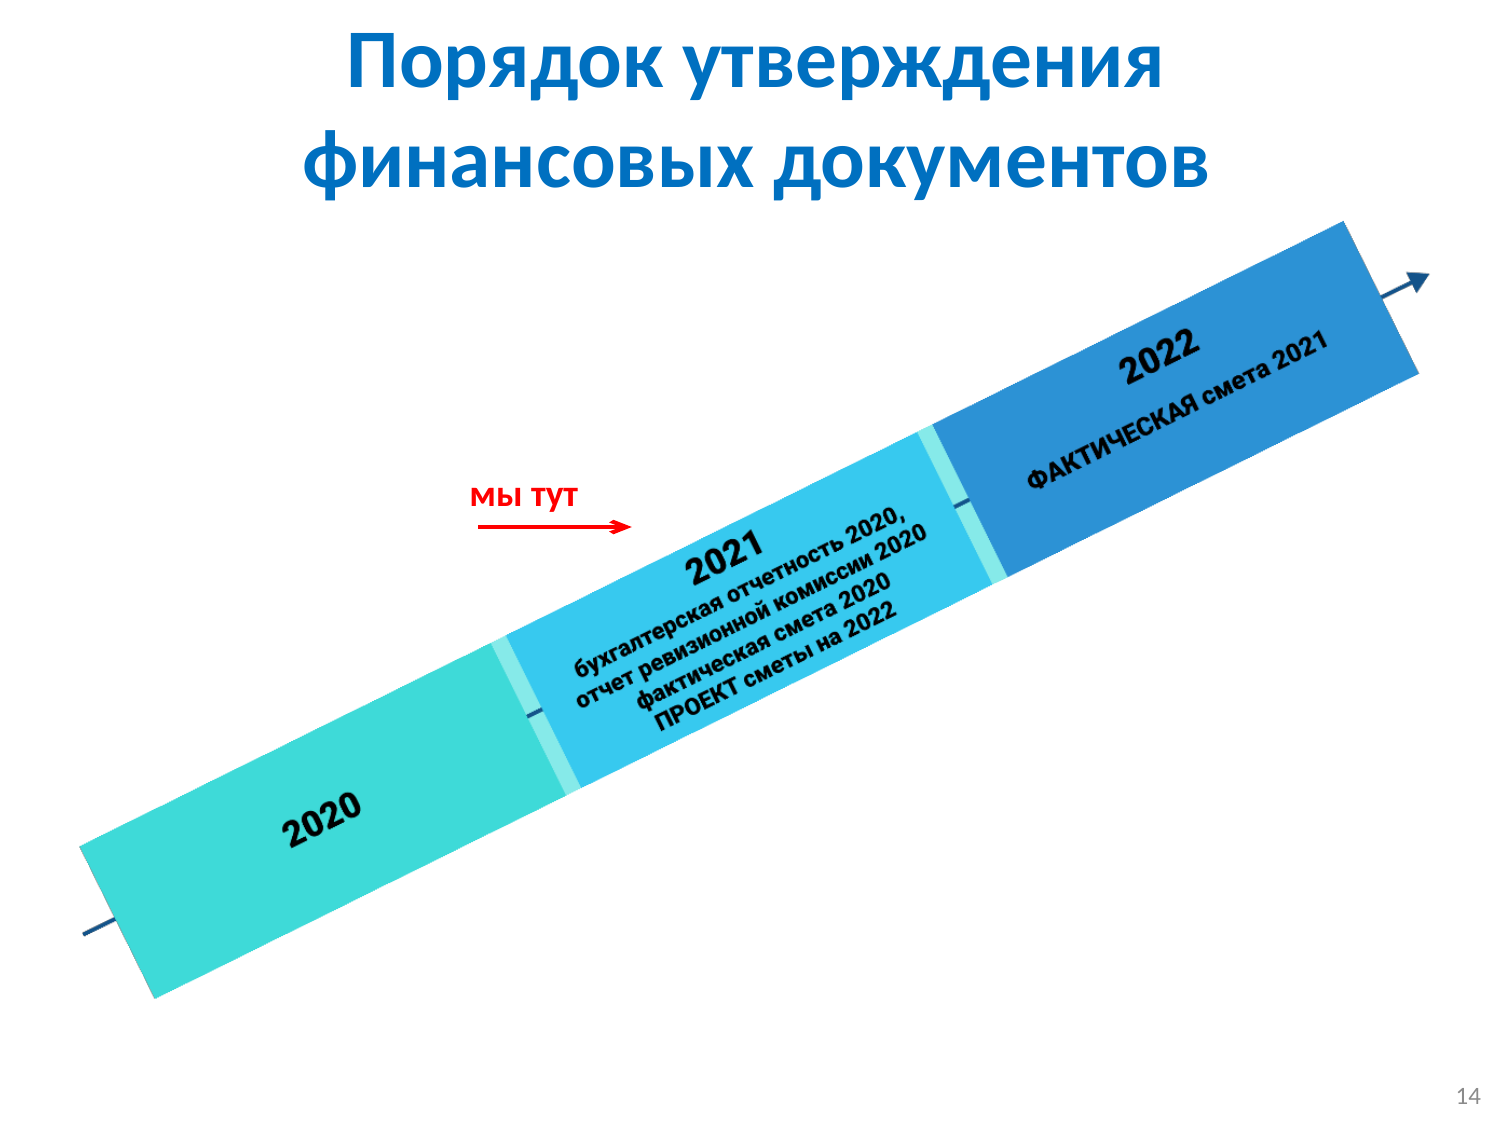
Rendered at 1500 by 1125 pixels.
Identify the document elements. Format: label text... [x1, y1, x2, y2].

text_box Порядок утверждения финансовых документов [6, 0, 1500, 209]
picture [6, 198, 1500, 1014]
slide_number 14 [1146, 1065, 1496, 1125]
text_box мы тут [454, 461, 620, 518]
